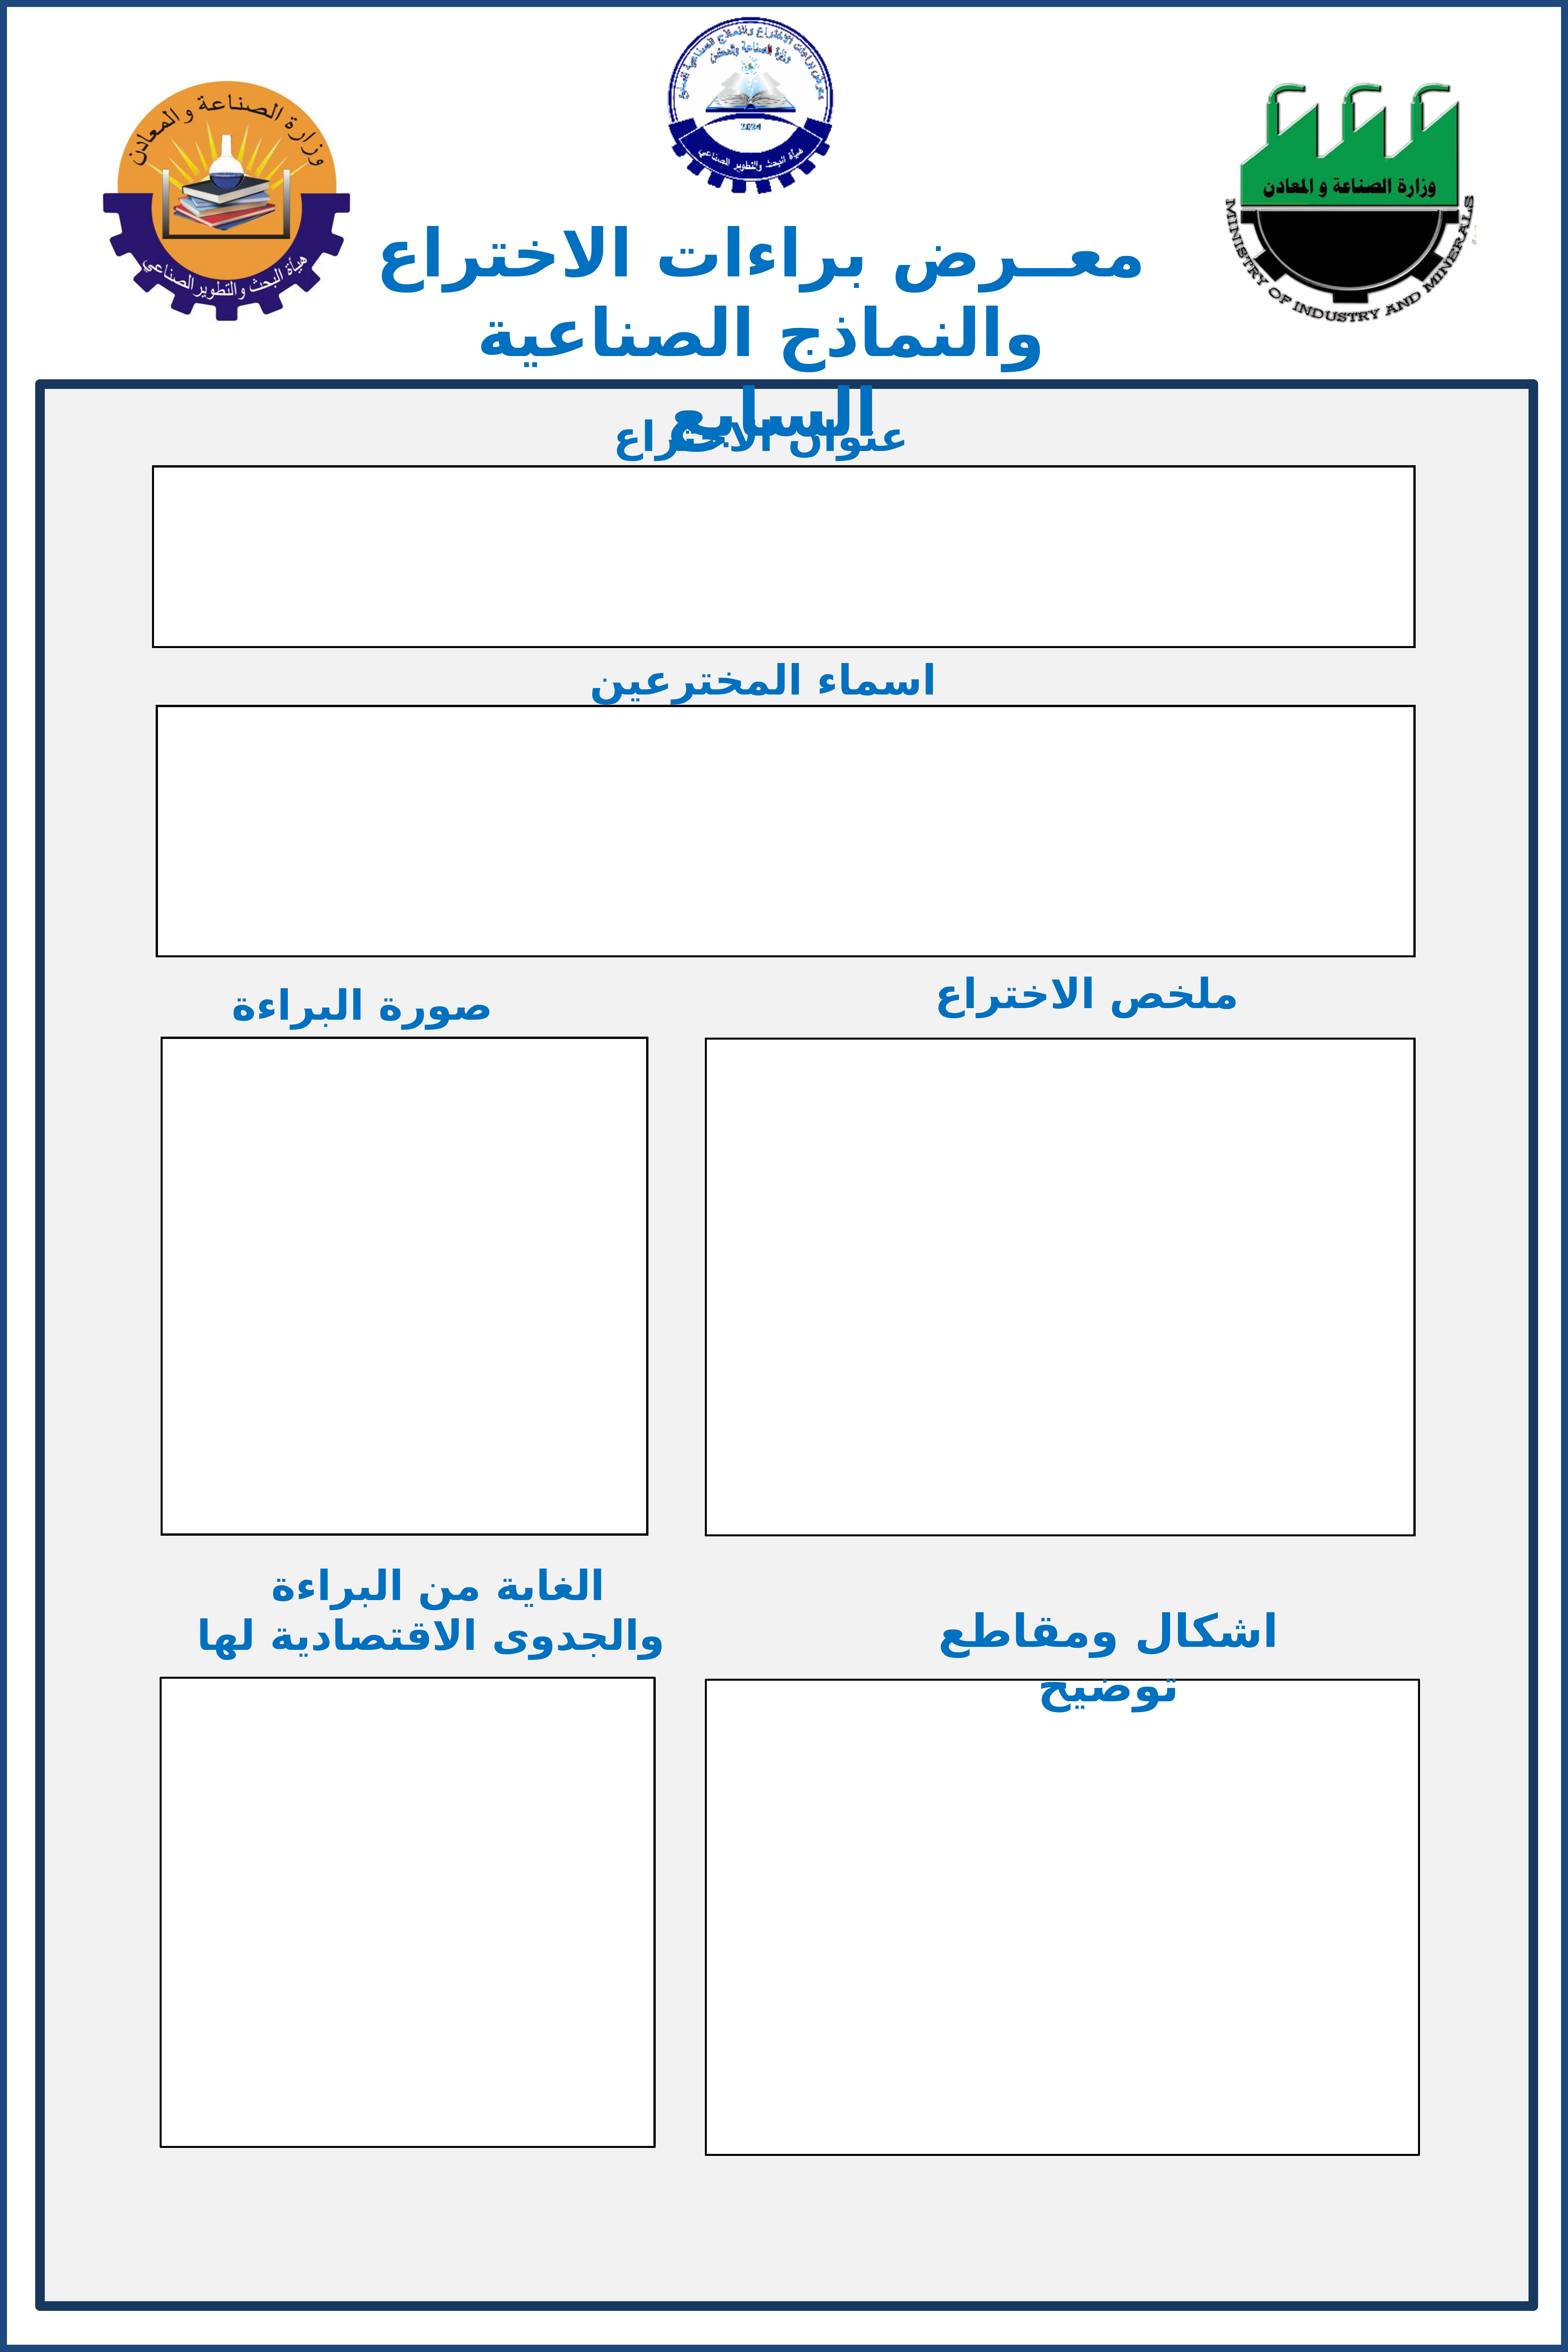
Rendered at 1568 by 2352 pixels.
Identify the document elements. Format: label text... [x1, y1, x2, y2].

text_box [162, 1038, 647, 1535]
picture [102, 80, 353, 324]
text_box [0, 0, 1568, 2352]
text_box [39, 384, 1534, 2307]
text_box صورة البراءة [227, 976, 498, 1031]
text_box اشكال ومقاطع توضيح [920, 1599, 1298, 1713]
text_box اسماء المخترعين [585, 650, 942, 705]
text_box [706, 1039, 1415, 1536]
text_box [706, 1680, 1419, 2155]
picture [1220, 80, 1476, 332]
text_box الغاية من البراءة والجدوى الاقتصادية لها [192, 1556, 670, 1661]
text_box [153, 466, 1415, 647]
text_box عنوان الاختراع [608, 407, 914, 462]
picture [647, 11, 851, 196]
text_box معــرض براءات الاختراع والنماذج الصناعية السابع 10/ 12 / 2024 [370, 208, 1153, 466]
text_box [161, 1677, 655, 2147]
text_box ملخص الاختراع [930, 964, 1244, 1019]
text_box [157, 706, 1415, 957]
